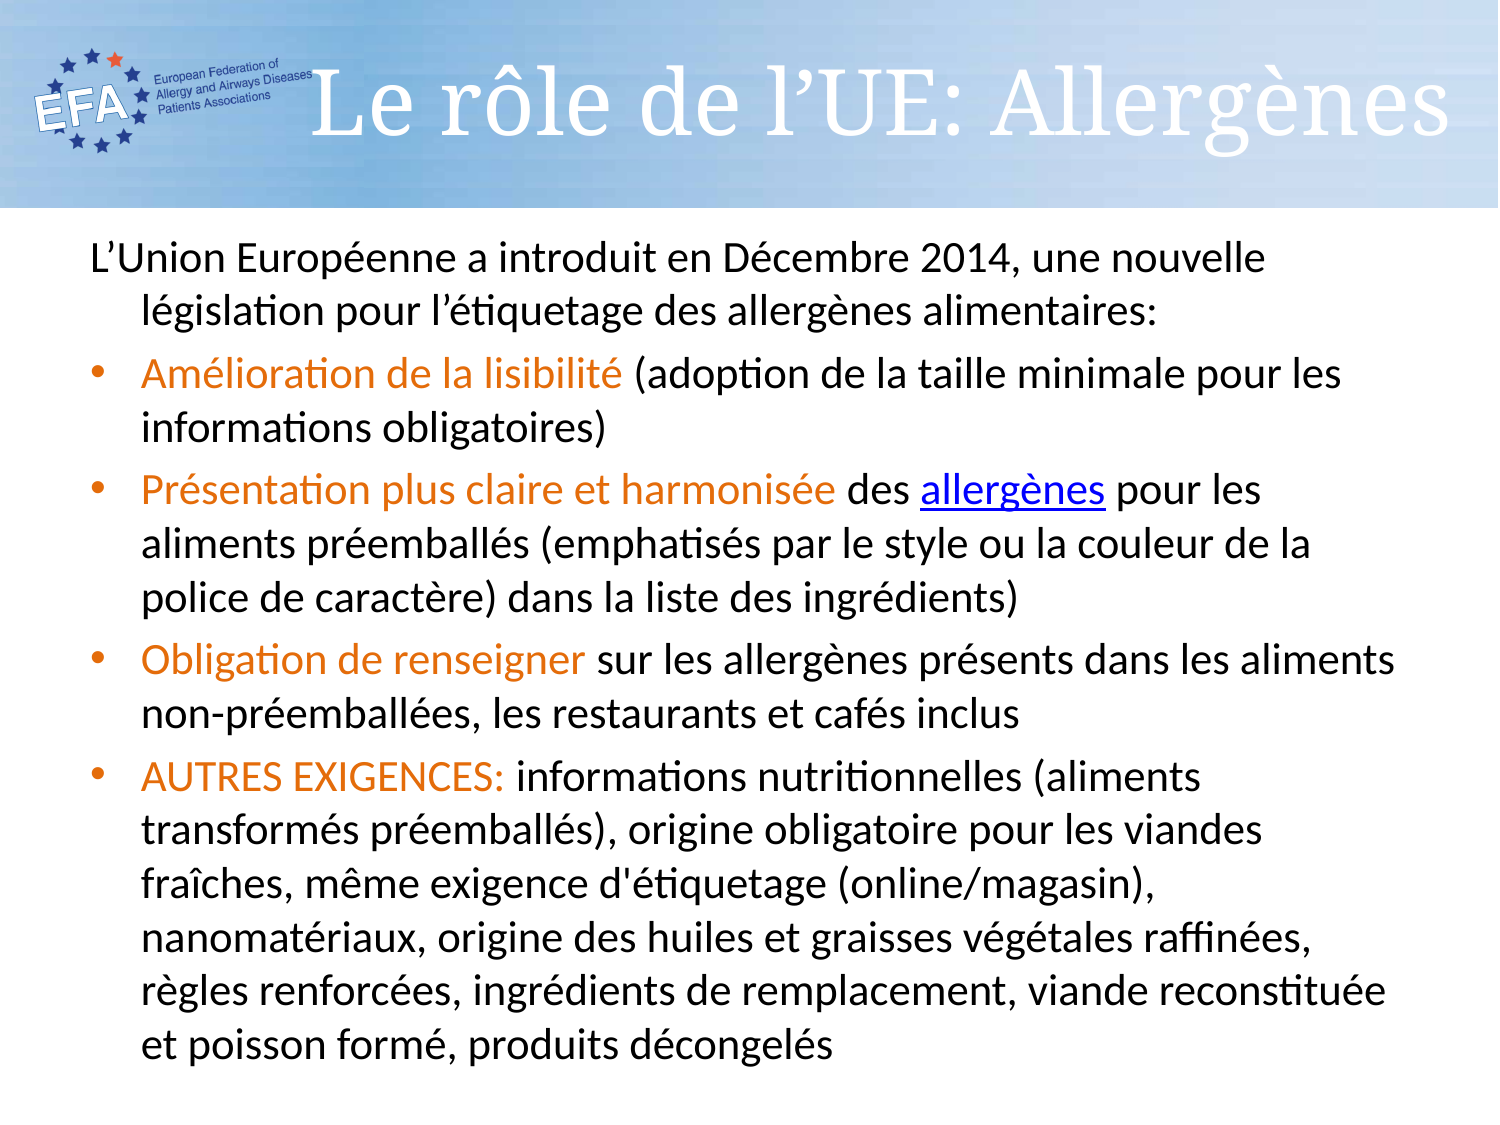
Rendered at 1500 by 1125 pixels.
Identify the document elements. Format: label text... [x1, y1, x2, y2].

picture [0, 0, 1498, 208]
title Le rôle de l’UE: Allergènes [206, 5, 1500, 193]
list L’Union Européenne a introduit en Décembre 2014, une nouvelle législation pour l’étiquetage des allergènes alimentaires: Amélioration de la lisibilité (adoption de la taille minimale pour les informations obligatoires) Présentation plus claire et harmonisée des allergènes pour les aliments préemballés (emphatisés par le style ou la couleur de la police de caractère) dans la liste des ingrédients) Obligation de renseigner sur les allergènes présents dans les aliments non-préemballées, les restaurants et cafés inclus AUTRES EXIGENCES: informations nutritionnelles (aliments transformés préemballés), origine obligatoire pour les viandes fraîches, même exigence d'étiquetage (online/magasin), nanomatériaux, origine des huiles et graisses végétales raffinées, règles renforcées, ingrédients de remplacement, viande reconstituée et poisson formé, produits décongelés [75, 219, 1425, 1094]
